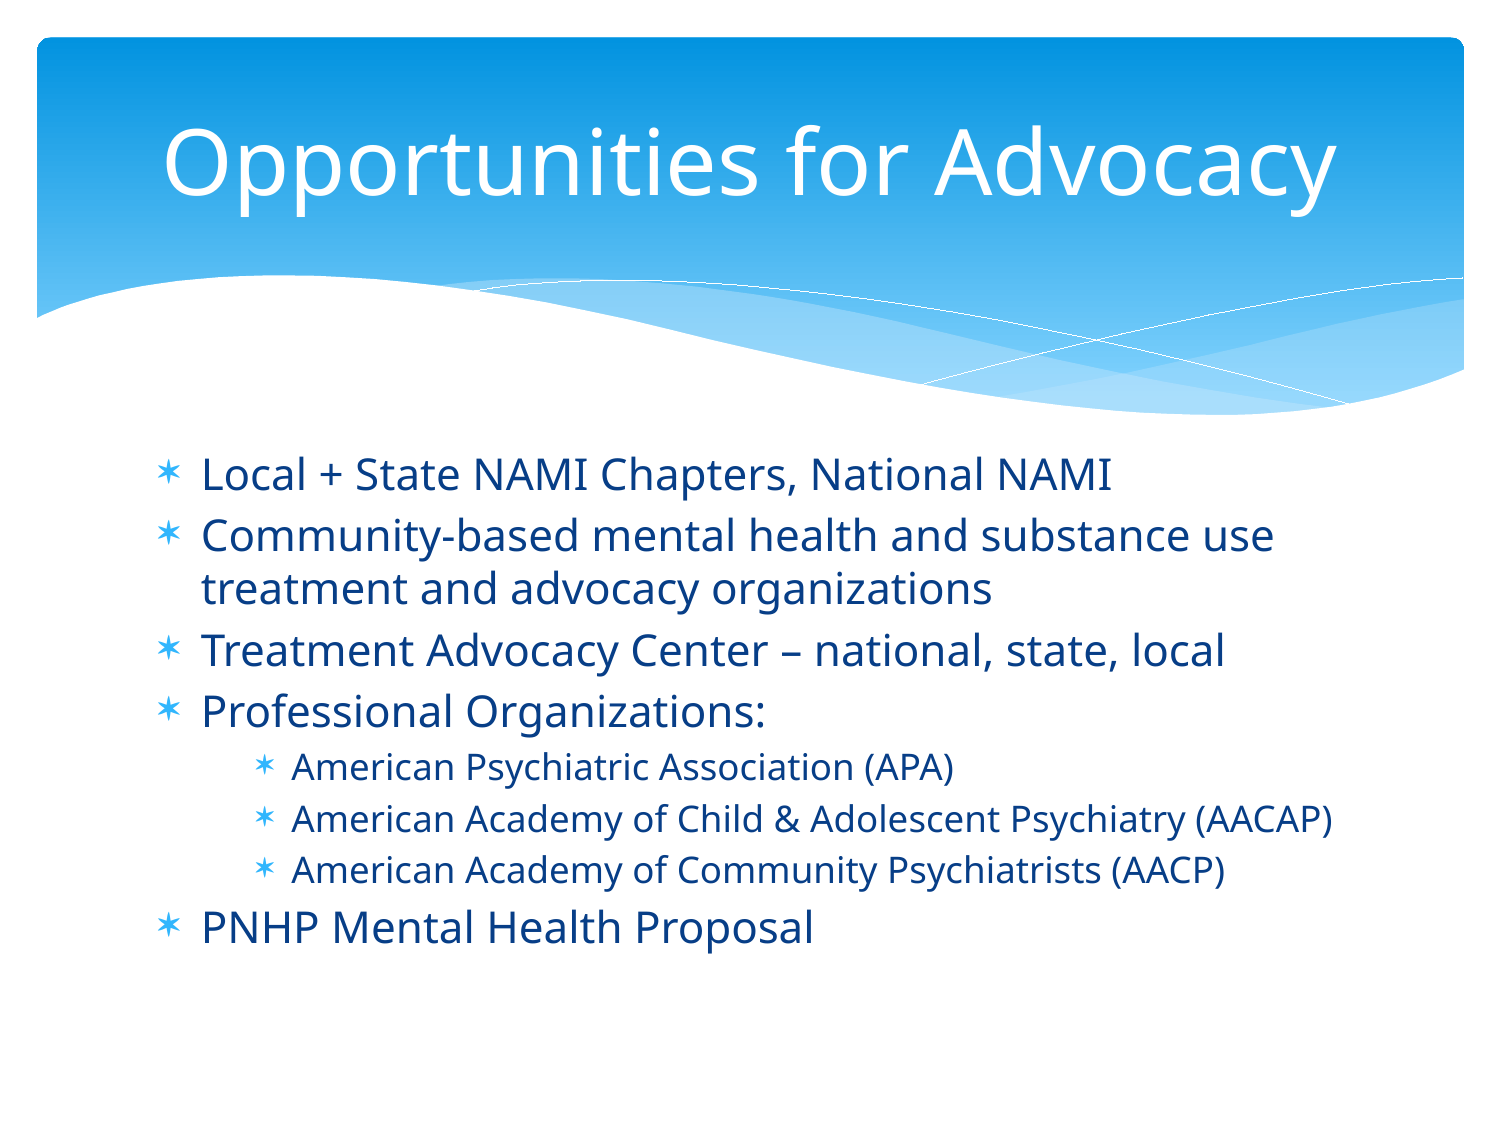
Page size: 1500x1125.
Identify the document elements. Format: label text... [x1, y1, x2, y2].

title Opportunities for Advocacy [75, 55, 1425, 261]
list Local + State NAMI Chapters, National NAMI Community-based mental health and substance use treatment and advocacy organizations Treatment Advocacy Center – national, state, local Professional Organizations: American Psychiatric Association (APA) American Academy of Child & Adolescent Psychiatry (AACAP) American Academy of Community Psychiatrists (AACP) PNHP Mental Health Proposal [143, 438, 1359, 1005]
